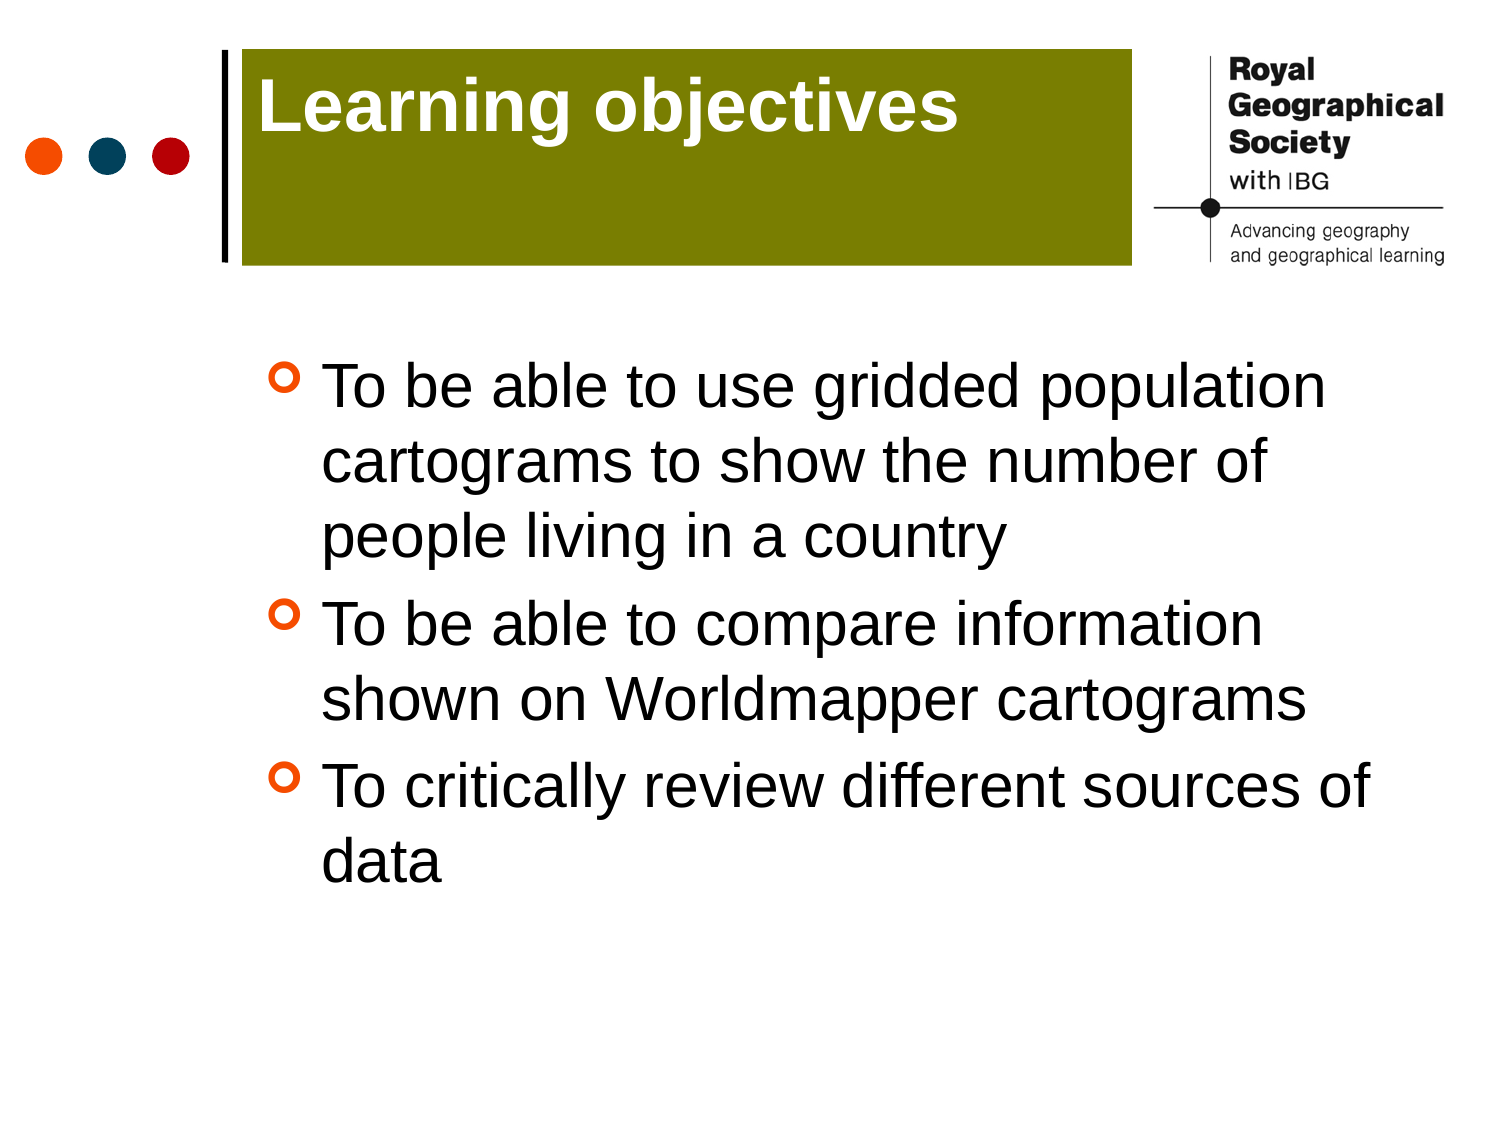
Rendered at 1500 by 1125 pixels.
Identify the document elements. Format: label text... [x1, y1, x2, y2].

text_box Learning objectives [242, 49, 1132, 266]
picture [1151, 51, 1451, 268]
list To be able to use gridded population cartograms to show the number of people living in a country To be able to compare information shown on Worldmapper cartograms To critically review different sources of data [249, 338, 1400, 988]
